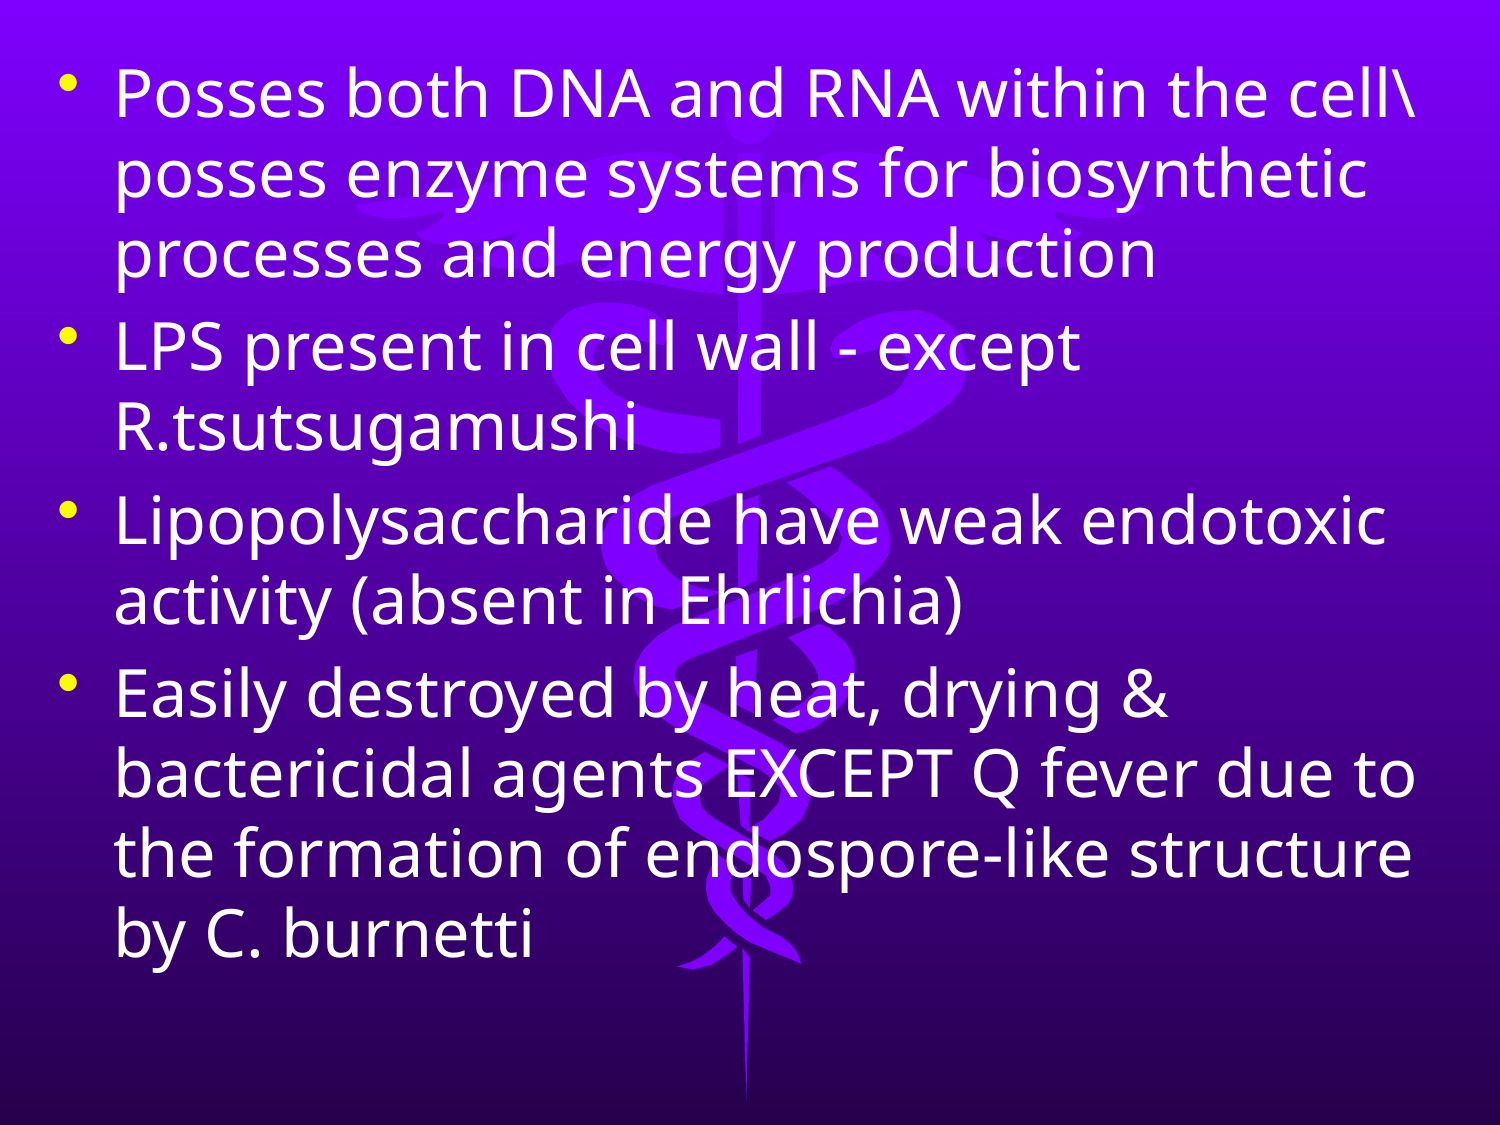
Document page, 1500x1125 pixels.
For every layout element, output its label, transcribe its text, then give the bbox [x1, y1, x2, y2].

list Posses both DNA and RNA within the cell\posses enzyme systems for biosynthetic processes and energy production LPS present in cell wall - except R.tsutsugamushi Lipopolysaccharide have weak endotoxic activity (absent in Ehrlichia) Easily destroyed by heat, drying & bactericidal agents EXCEPT Q fever due to the formation of endospore-like structure by C. burnetti [41, 42, 1459, 1083]
